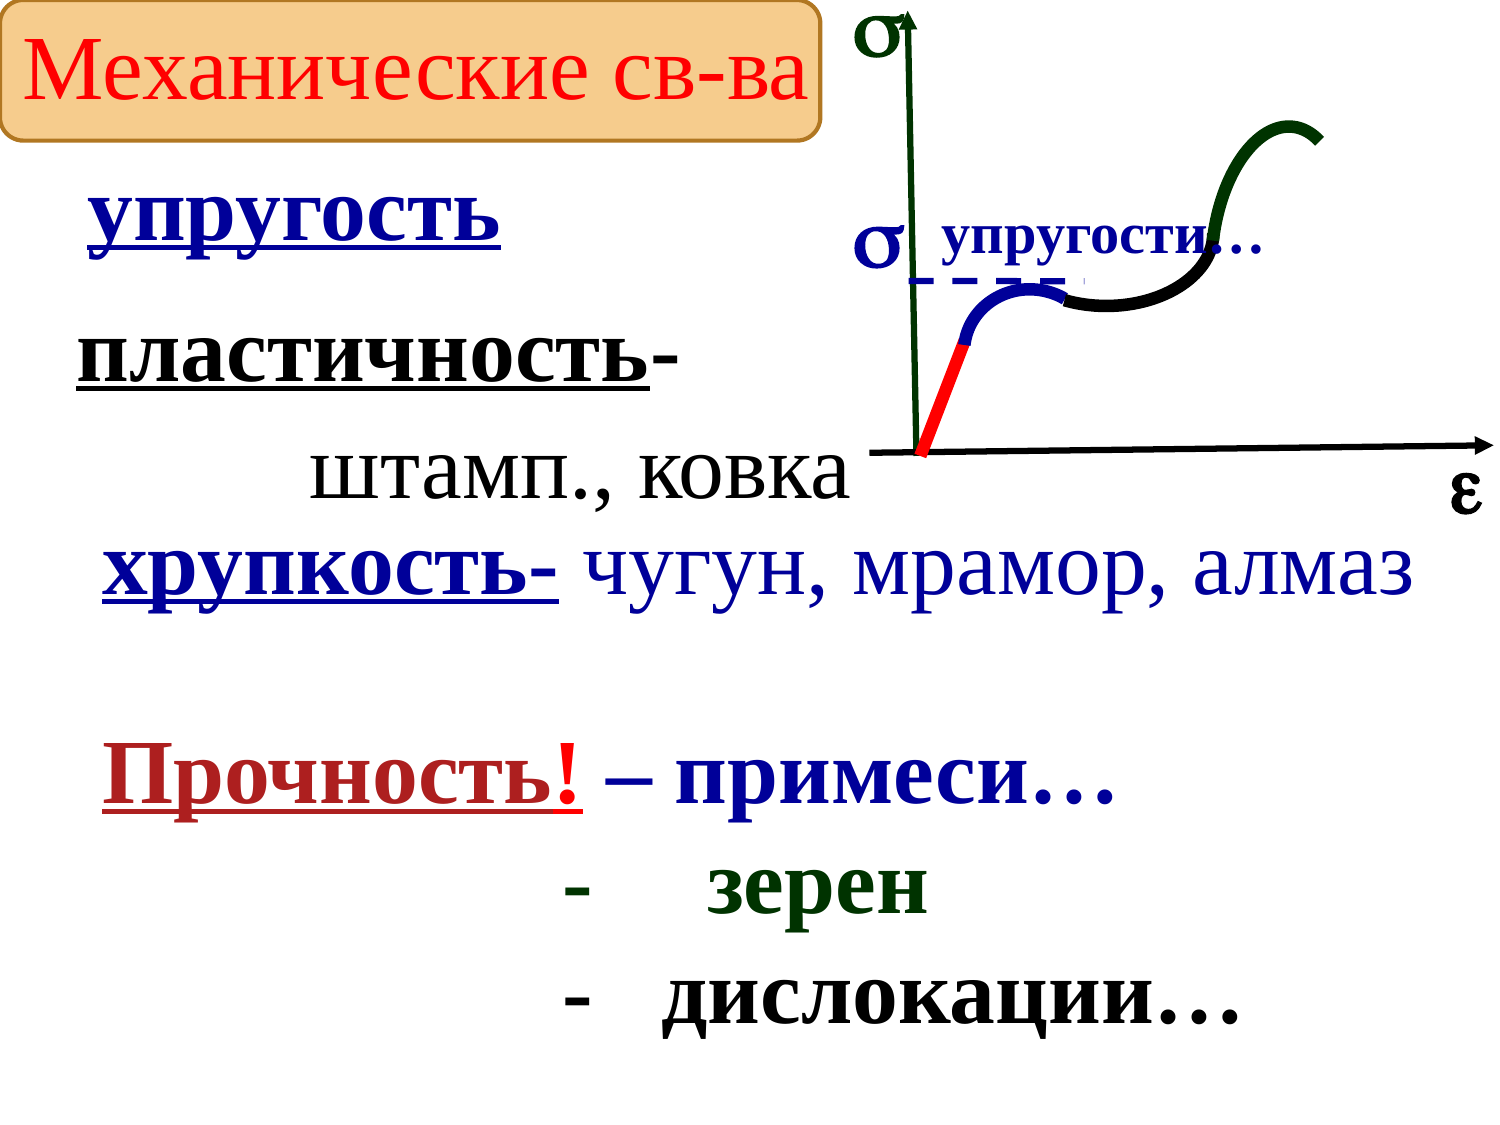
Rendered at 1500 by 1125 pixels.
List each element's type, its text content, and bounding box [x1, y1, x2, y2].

text_box штамп., ковка [295, 399, 868, 524]
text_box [919, 123, 1315, 457]
text_box [0, 3, 821, 143]
text_box Механические св-ва [7, 0, 826, 126]
text_box хрупкость- чугун, мрамор, алмаз Прочность! – примеси… - зерен - дислокации… [87, 494, 1431, 1050]
text_box  [837, 0, 918, 80]
text_box  [1412, 421, 1499, 537]
text_box  [837, 175, 909, 291]
text_box упругость [72, 141, 517, 267]
text_box пластичность- [61, 281, 696, 407]
